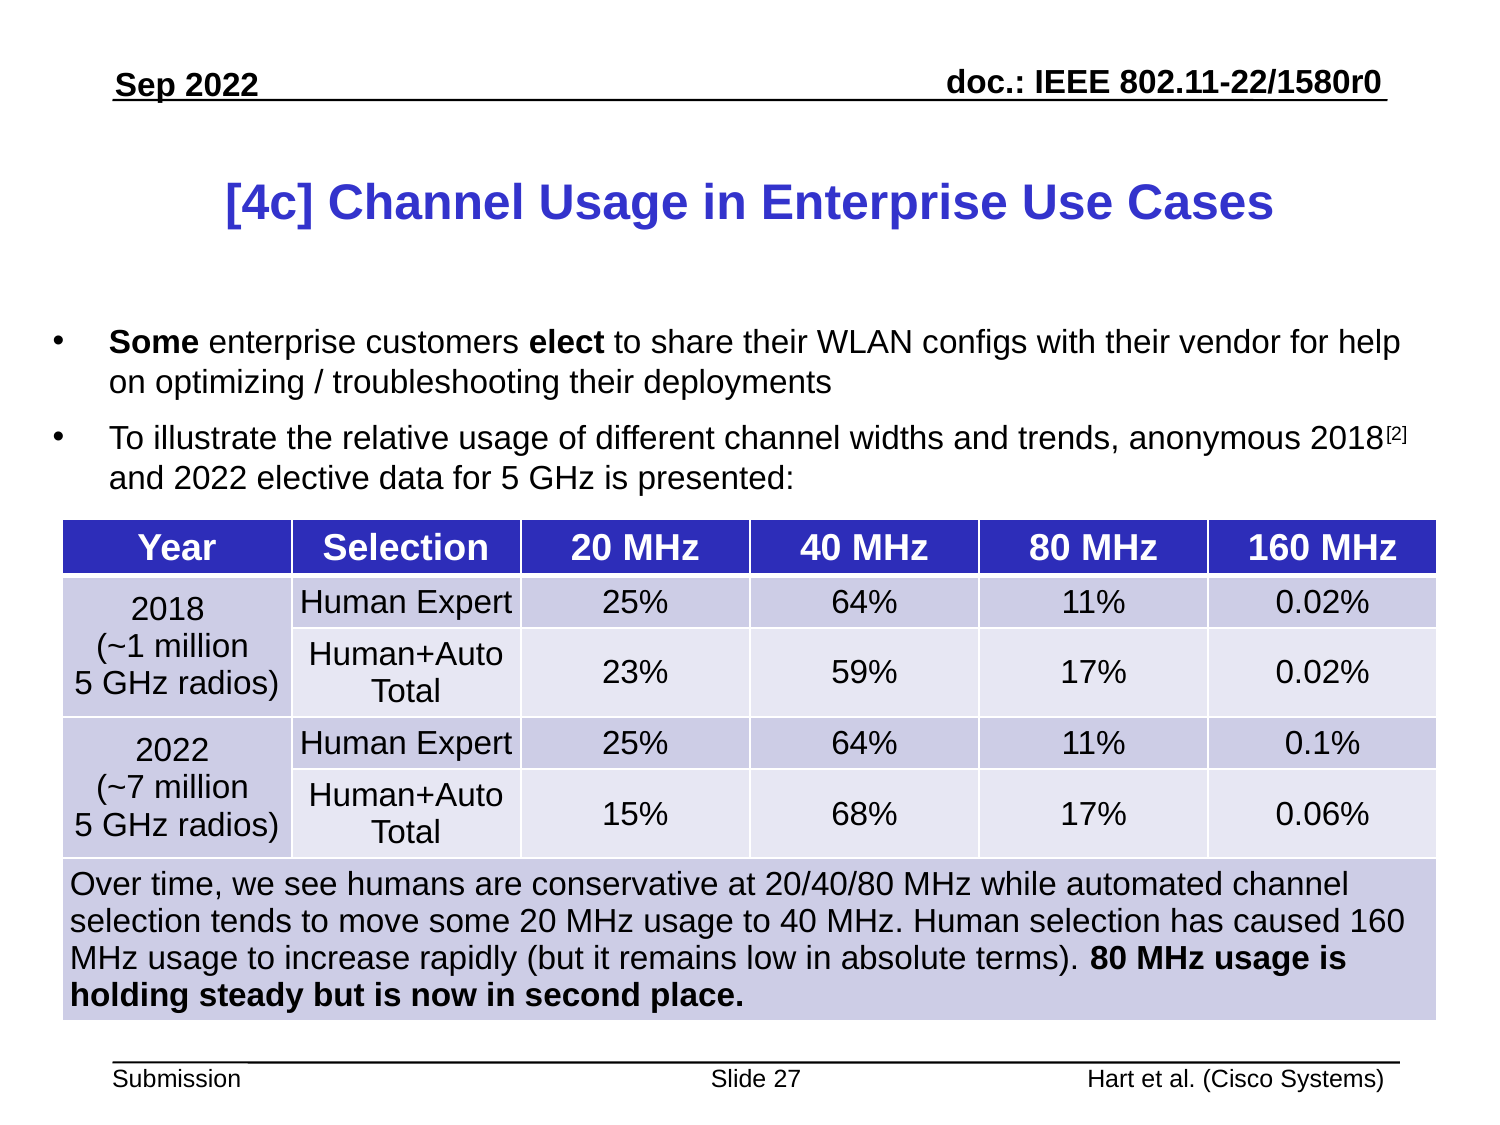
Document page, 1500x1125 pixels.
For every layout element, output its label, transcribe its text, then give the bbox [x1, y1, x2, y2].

table_cell 11% [980, 578, 1207, 627]
table_cell 25% [522, 578, 749, 627]
table_cell 2022 (~7 million 5 GHz radios) [63, 718, 291, 857]
table_cell 17% [980, 770, 1207, 857]
table_cell Human Expert [293, 578, 520, 627]
table_cell 0.1% [1209, 718, 1436, 768]
footer Hart et al. (Cisco Systems) [924, 1062, 1400, 1093]
table_cell Human+Auto Total [293, 770, 520, 857]
table_cell 0.06% [1209, 770, 1436, 857]
table_cell 15% [522, 770, 749, 857]
table_header Selection [293, 520, 520, 573]
table_cell Over time, we see humans are conservative at 20/40/80 MHz while automated channel selection tends to move some 20 MHz usage to 40 MHz. Human selection has caused 160 MHz usage to increase rapidly (but it remains low in absolute terms). 80 MHz usage is holding steady but is now in second place. [63, 859, 1436, 1020]
table_cell 25% [522, 718, 749, 768]
table_header Year [63, 520, 291, 573]
table_cell Human Expert [293, 718, 520, 768]
table_cell 0.02% [1209, 578, 1436, 627]
table_header 80 MHz [980, 520, 1207, 573]
table_cell 17% [980, 629, 1207, 716]
list Some enterprise customers elect to share their WLAN configs with their vendor for help on optimizing / troubleshooting their deployments To illustrate the relative usage of different channel widths and trends, anonymous 2018[2] and 2022 elective data for 5 GHz is presented: [37, 312, 1463, 475]
slide_number Slide 27 [709, 1061, 803, 1093]
table_cell Human+Auto Total [293, 629, 520, 716]
table_header 20 MHz [522, 520, 749, 573]
table_cell 64% [751, 578, 978, 627]
table_cell 0.02% [1209, 629, 1436, 716]
table_cell 64% [751, 718, 978, 768]
table_cell 23% [522, 629, 749, 716]
table_header 160 MHz [1209, 520, 1436, 573]
table_cell 11% [980, 718, 1207, 768]
table_cell 59% [751, 629, 978, 716]
table_cell 2018 (~1 million 5 GHz radios) [63, 578, 291, 716]
table_cell 68% [751, 770, 978, 857]
table_header 40 MHz [751, 520, 978, 573]
title [4c] Channel Usage in Enterprise Use Cases [112, 112, 1388, 288]
